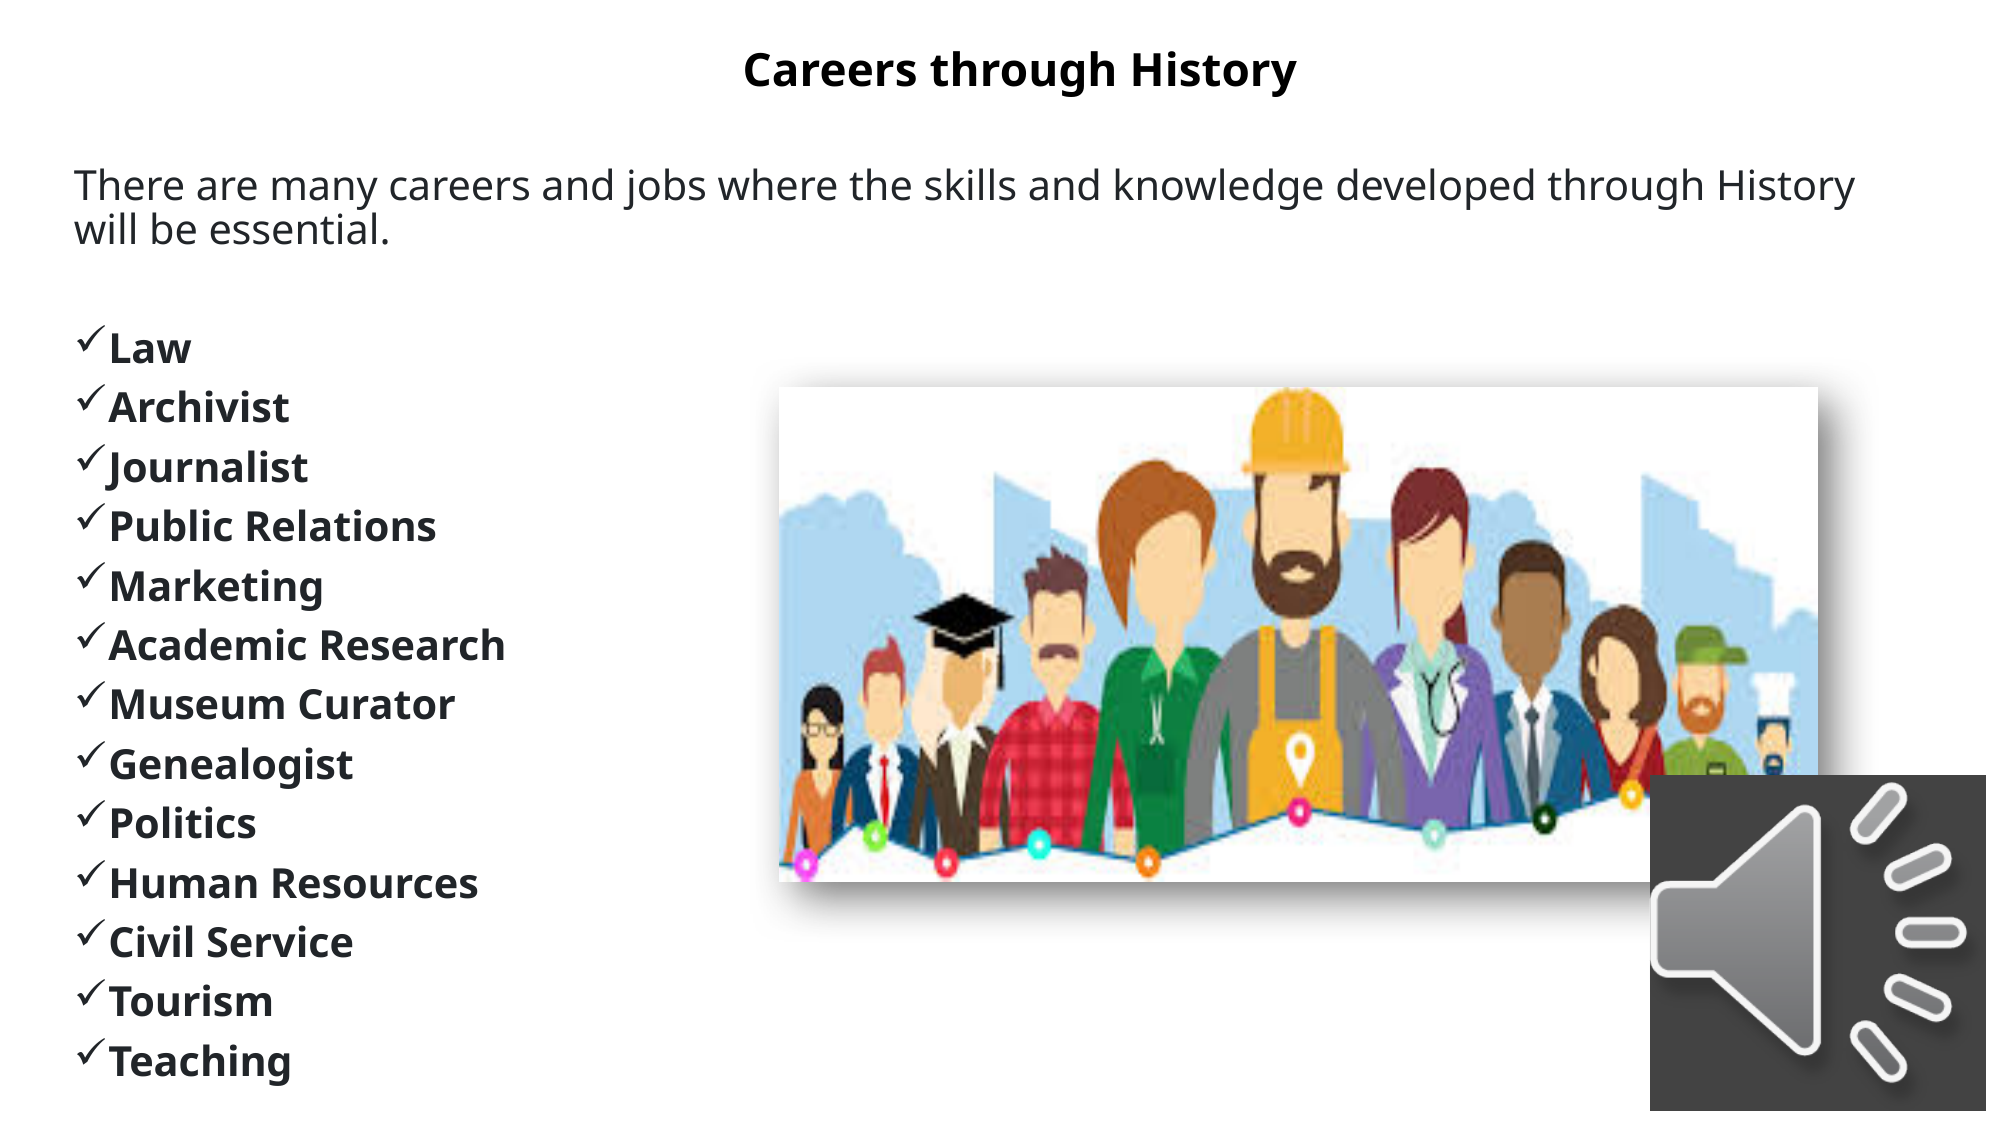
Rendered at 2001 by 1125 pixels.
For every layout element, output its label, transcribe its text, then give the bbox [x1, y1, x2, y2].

picture [779, 386, 1987, 1112]
title Careers through History [157, 39, 1883, 105]
list There are many careers and jobs where the skills and knowledge developed through History will be essential. Law Archivist Journalist Public Relations Marketing Academic Research Museum Curator Genealogist Politics Human Resources Civil Service Tourism Teaching [58, 156, 1930, 1103]
